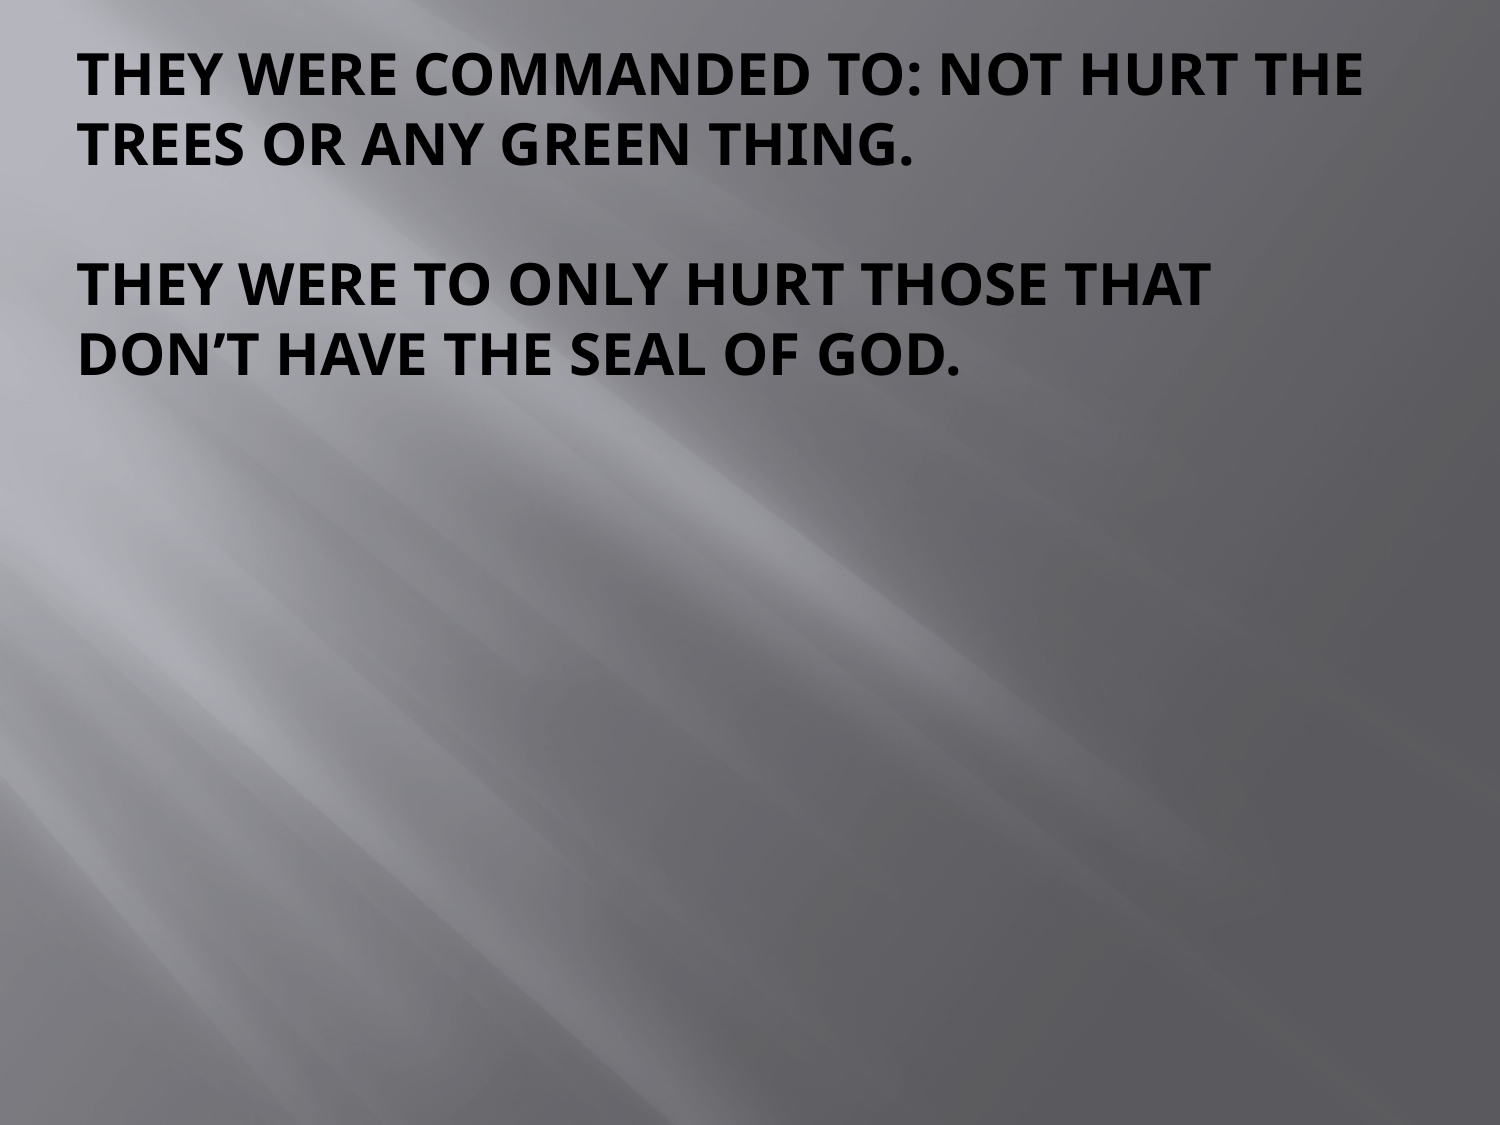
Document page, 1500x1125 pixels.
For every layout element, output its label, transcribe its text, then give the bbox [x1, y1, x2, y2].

title They were commanded to: not hurt the trees or any green thing. they were to only hurt those that don’t have the seal of god. [69, 37, 1420, 1100]
